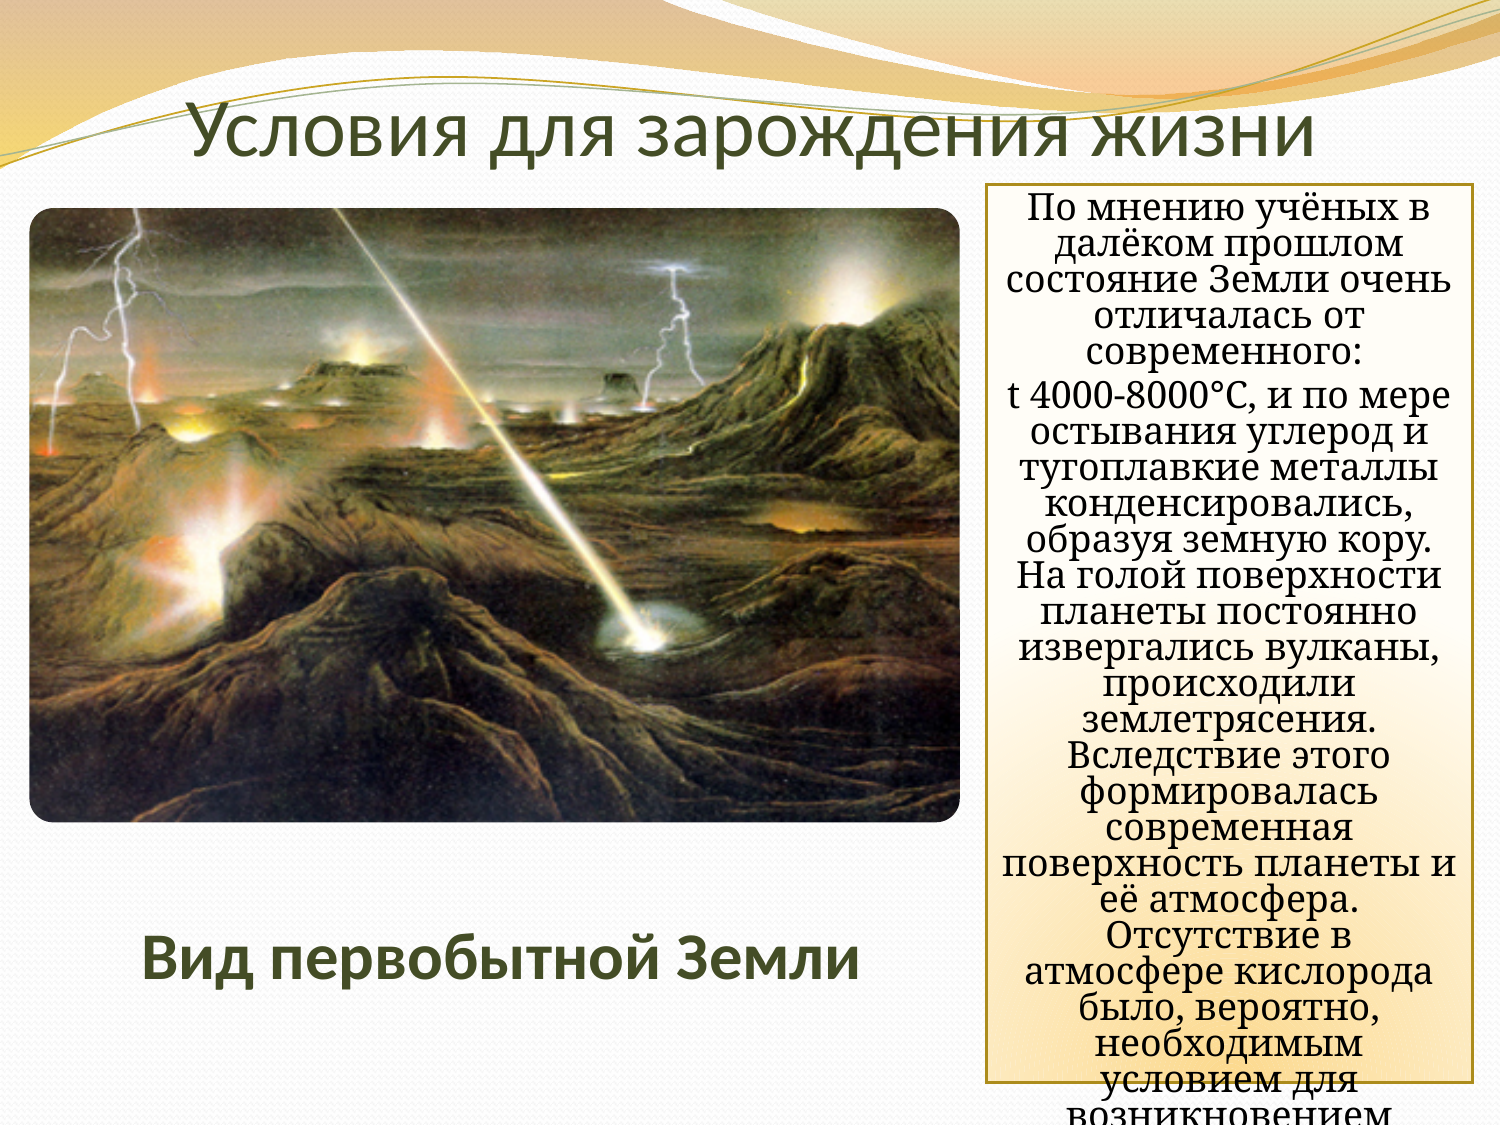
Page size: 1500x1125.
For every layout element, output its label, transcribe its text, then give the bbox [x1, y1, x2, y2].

picture [29, 207, 960, 823]
text_box Вид первобытной Земли [123, 905, 880, 1000]
title Условия для зарождения жизни [76, 66, 1427, 173]
list По мнению учёных в далёком прошлом состояние Земли очень отличалась от современного: t 4000-8000°С, и по мере остывания углерод и тугоплавкие металлы конденсировались, образуя земную кору. На голой поверхности планеты постоянно извергались вулканы, происходили землетрясения. Вследствие этого формировалась современная поверхность планеты и её атмосфера. Отсутствие в атмосфере кислорода было, вероятно, необходимым условием для возникновением жизни. [985, 184, 1473, 1083]
